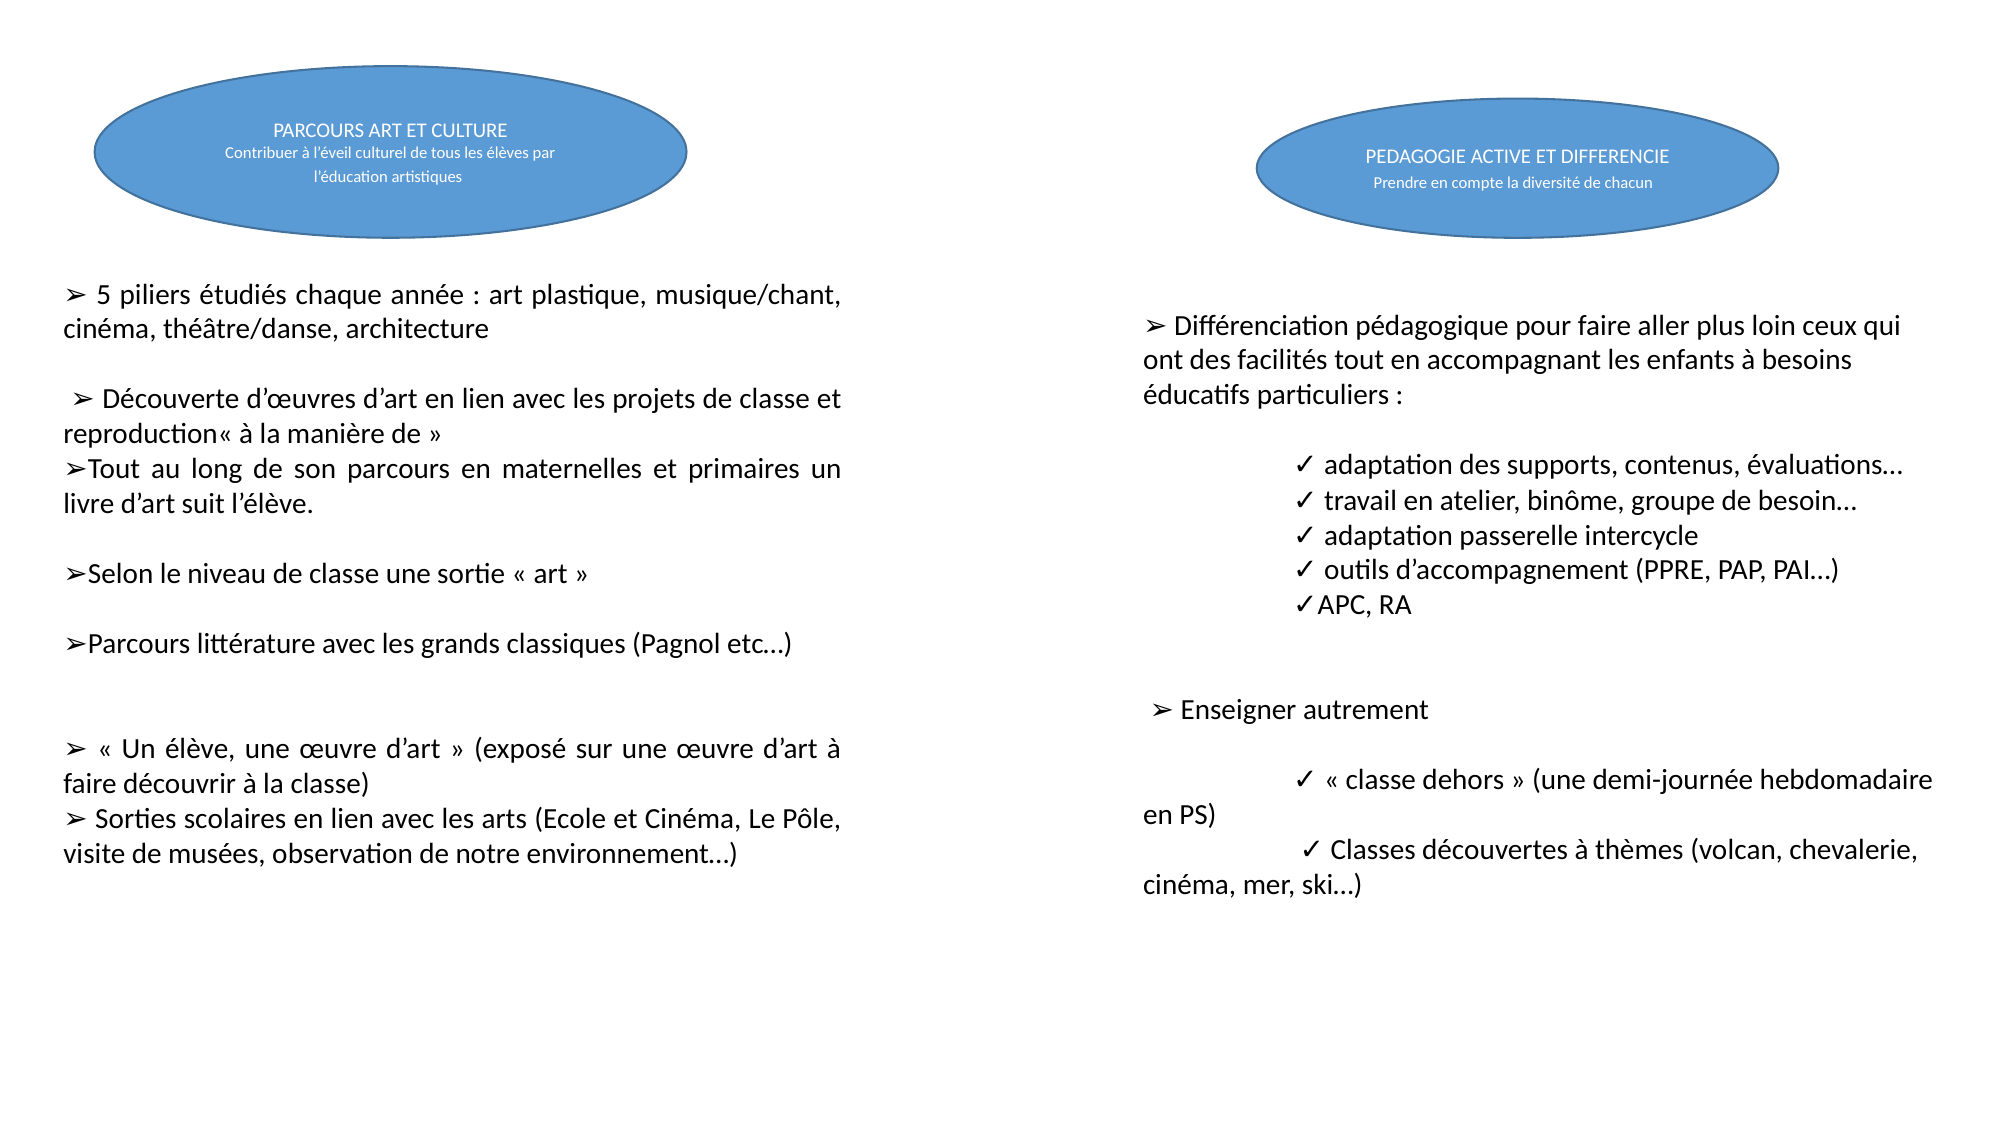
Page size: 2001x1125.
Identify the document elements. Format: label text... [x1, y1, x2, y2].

text_box PARCOURS ART ET CULTURE Contribuer à l’éveil culturel de tous les élèves par l’éducation artistiques [93, 65, 688, 239]
text_box ➢ 5 piliers étudiés chaque année : art plastique, musique/chant, cinéma, théâtre/danse, architecture ➢ Découverte d’œuvres d’art en lien avec les projets de classe et reproduction« à la manière de » ➢Tout au long de son parcours en maternelles et primaires un livre d’art suit l’élève. ➢Selon le niveau de classe une sortie « art » ➢Parcours littérature avec les grands classiques (Pagnol etc…) ➢ « Un élève, une œuvre d’art » (exposé sur une œuvre d’art à faire découvrir à la classe) ➢ Sorties scolaires en lien avec les arts (Ecole et Cinéma, Le Pôle, visite de musées, observation de notre environnement…) [48, 267, 857, 877]
text_box ➢ Différenciation pédagogique pour faire aller plus loin ceux qui ont des facilités tout en accompagnant les enfants à besoins éducatifs particuliers : ✓ adaptation des supports, contenus, évaluations… ✓ travail en atelier, binôme, groupe de besoin… ✓ adaptation passerelle intercycle ✓ outils d’accompagnement (PPRE, PAP, PAI…) ✓APC, RA ➢ Enseigner autrement ✓ « classe dehors » (une demi-journée hebdomadaire en PS) ✓ Classes découvertes à thèmes (volcan, chevalerie, cinéma, mer, ski…) [1128, 298, 1963, 908]
text_box PEDAGOGIE ACTIVE ET DIFFERENCIE Prendre en compte la diversité de chacun [1255, 97, 1780, 239]
